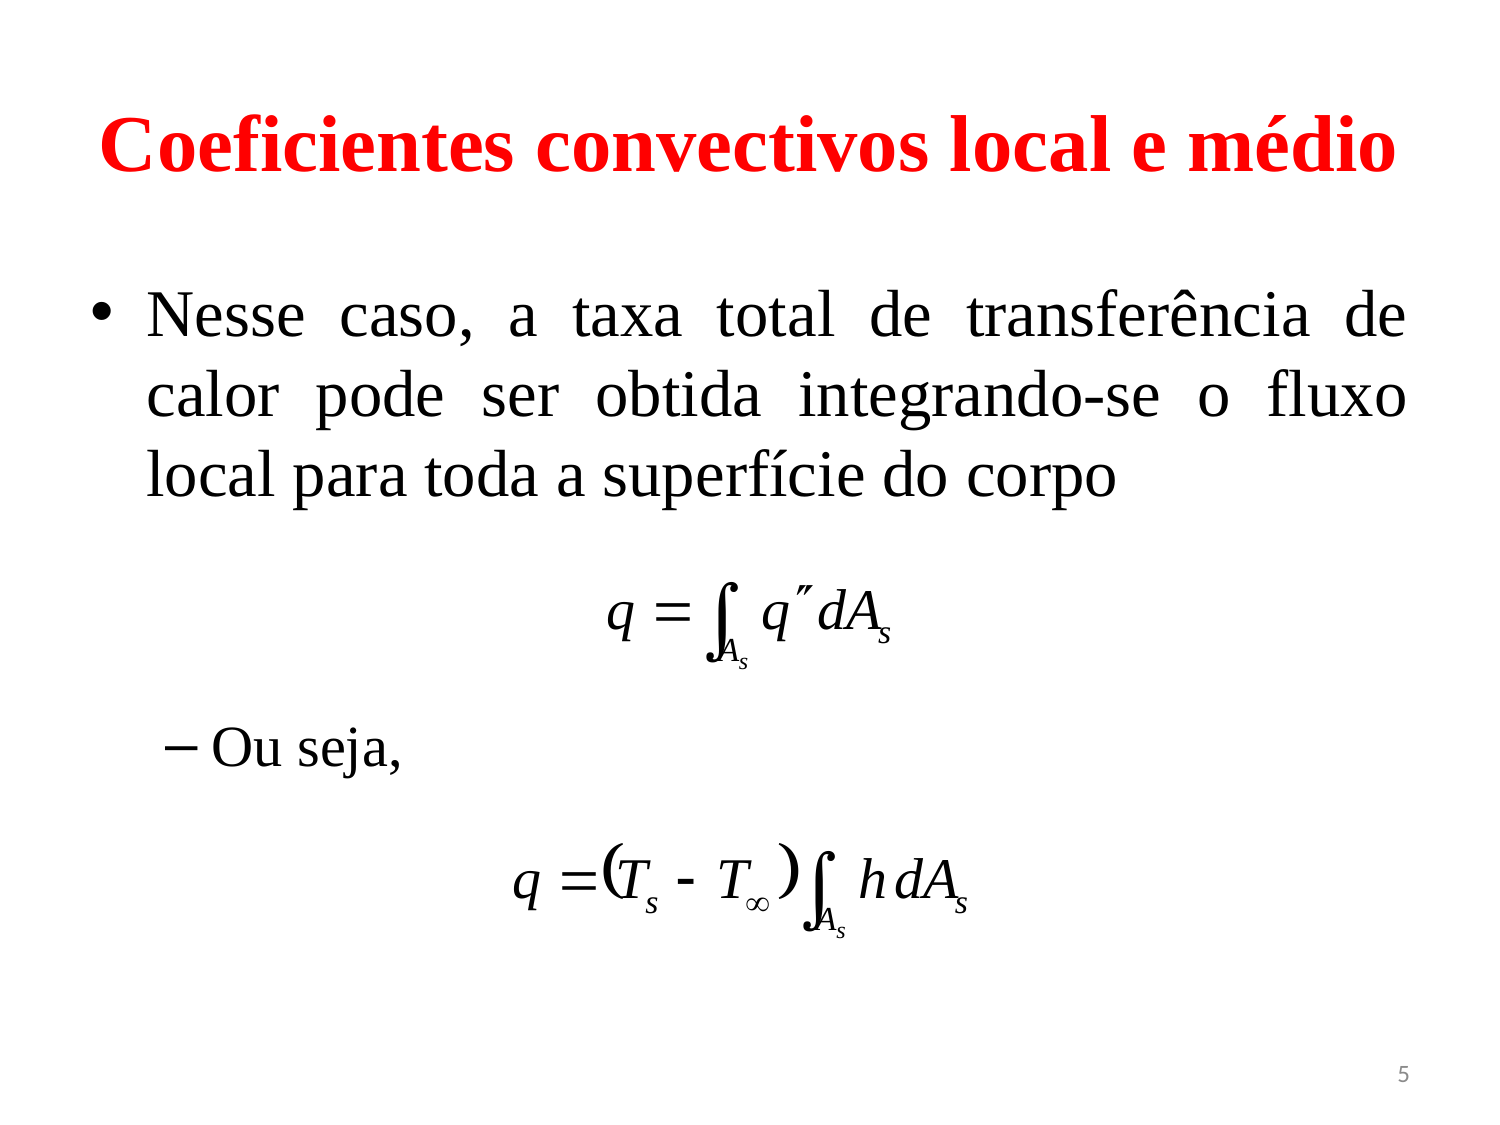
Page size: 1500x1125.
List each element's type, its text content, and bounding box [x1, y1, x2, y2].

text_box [597, 562, 907, 683]
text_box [503, 831, 987, 952]
slide_number 5 [1074, 1042, 1425, 1103]
list Nesse caso, a taxa total de transferência de calor pode ser obtida integrando-se o fluxo local para toda a superfície do corpo Ou seja, [75, 262, 1425, 1005]
title Coeficientes convectivos local e médio [75, 45, 1425, 233]
